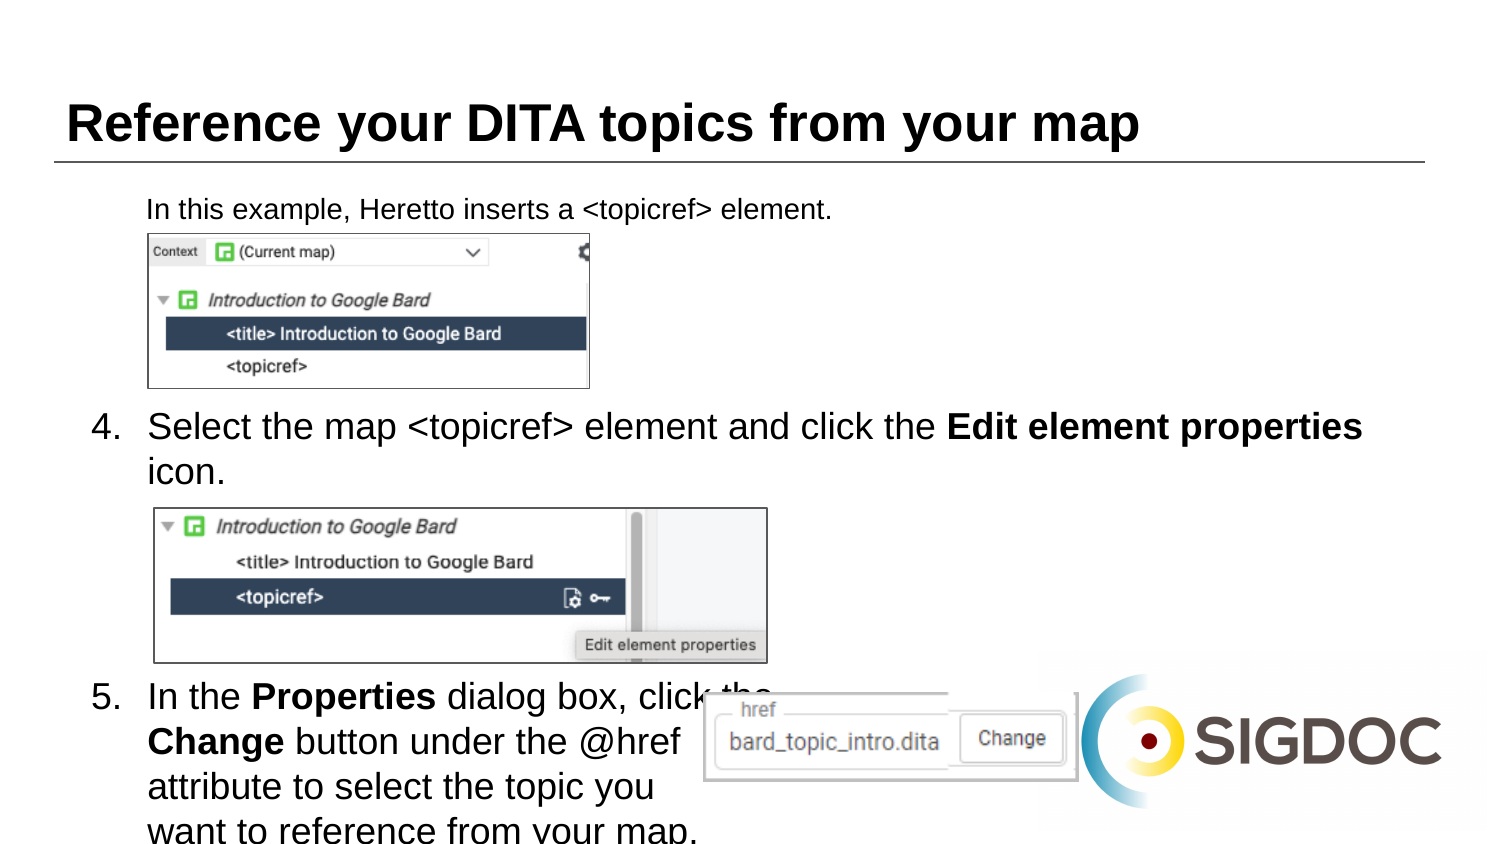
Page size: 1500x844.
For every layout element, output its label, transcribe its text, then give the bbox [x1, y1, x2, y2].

picture [148, 234, 589, 389]
picture [154, 508, 767, 663]
title Reference your DITA topics from your map [51, 72, 1449, 167]
picture [703, 651, 1487, 832]
list In this example, Heretto inserts a <topicref> element. Select the map <topicref> element and click the Edit element properties icon. In the Properties dialog box, click the Change button under the @href attribute to select the topic you want to reference from your map. [57, 167, 1437, 540]
